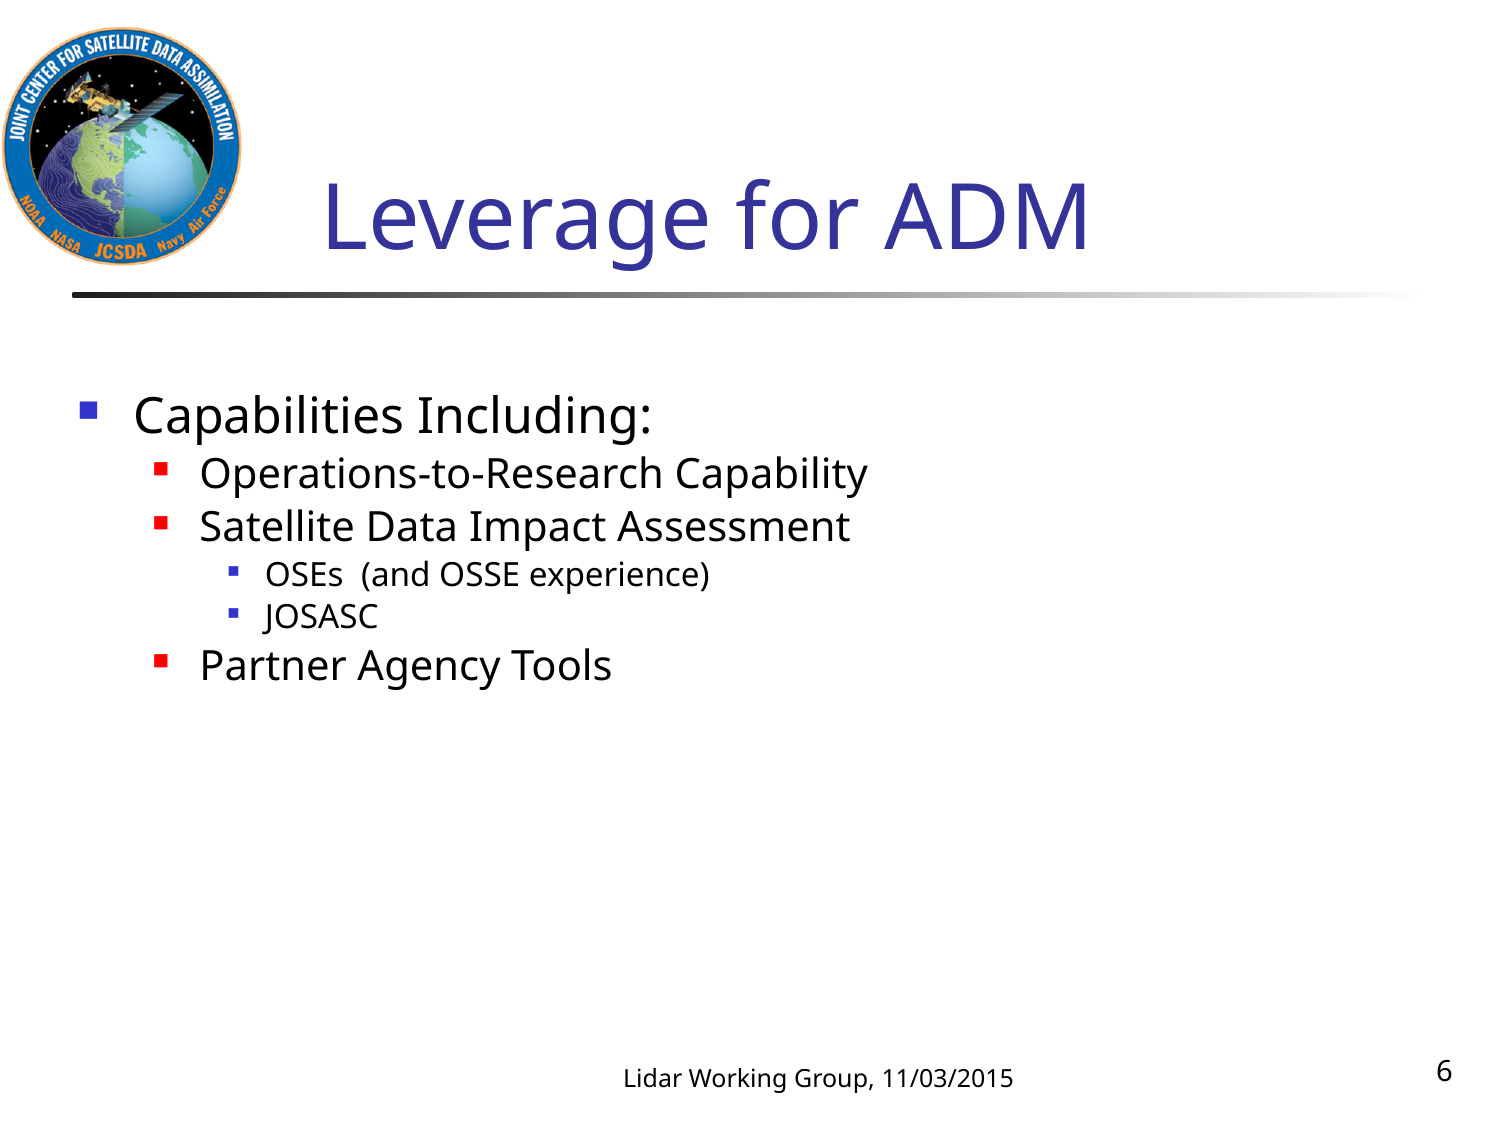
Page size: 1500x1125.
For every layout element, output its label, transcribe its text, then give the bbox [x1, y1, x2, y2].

list Capabilities Including: Operations-to-Research Capability Satellite Data Impact Assessment OSEs (and OSSE experience) JOSASC Partner Agency Tools [62, 312, 1338, 1001]
slide_number 6 [1154, 1023, 1468, 1100]
picture [0, 24, 243, 268]
footer Lidar Working Group, 11/03/2015 [487, 1024, 1151, 1101]
title Leverage for ADM [233, 34, 1463, 276]
